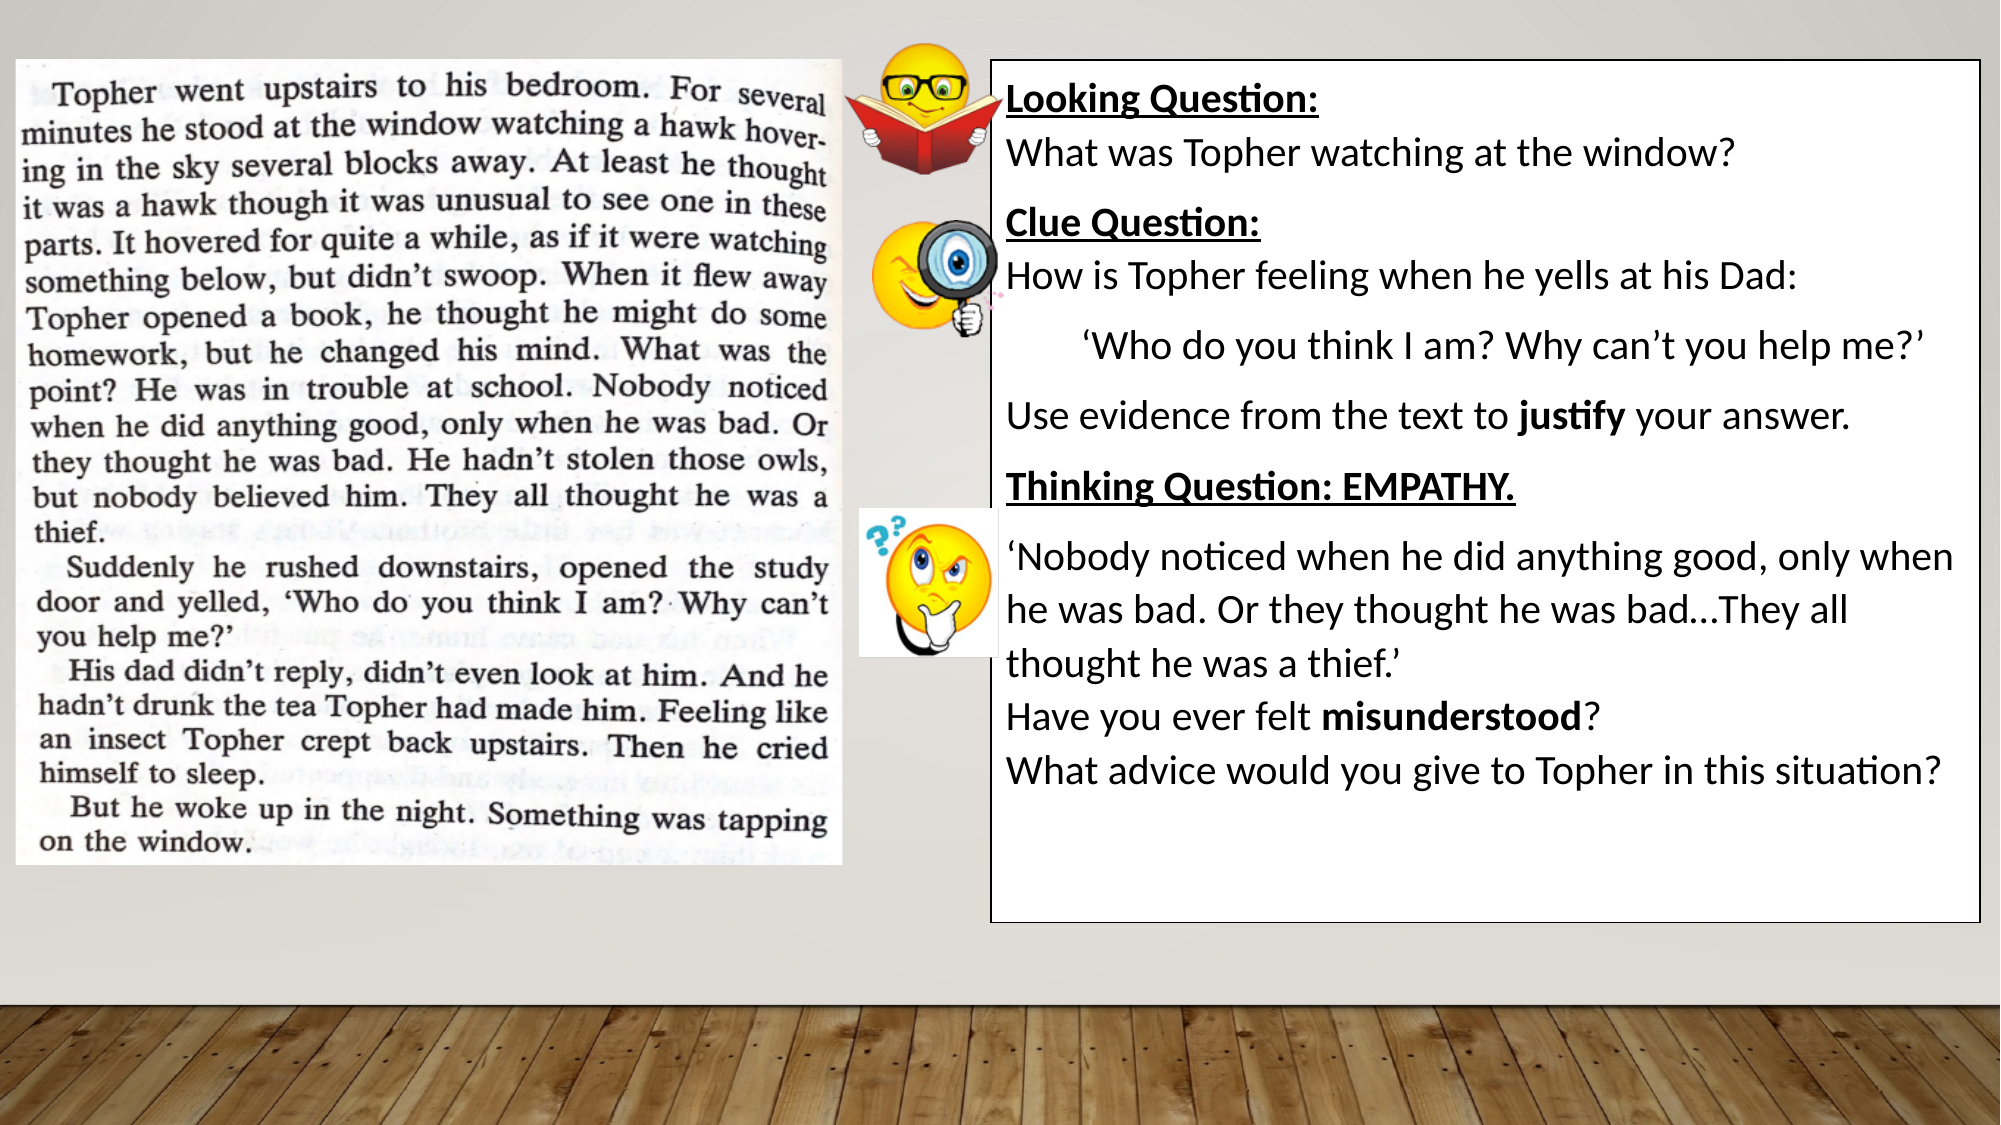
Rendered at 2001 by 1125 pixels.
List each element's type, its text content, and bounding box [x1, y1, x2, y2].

picture [15, 59, 843, 866]
picture [858, 508, 1000, 660]
picture [0, 1005, 2000, 1125]
text_box Looking Question: What was Topher watching at the window? Clue Question: How is Topher feeling when he yells at his Dad: ‘Who do you think I am? Why can’t you help me?’ Use evidence from the text to justify your answer. Thinking Question: EMPATHY. ‘Nobody noticed when he did anything good, only when he was bad. Or they thought he was bad…They all thought he was a thief.’ Have you ever felt misunderstood? What advice would you give to Topher in this situation? [990, 59, 1981, 923]
picture [872, 220, 1005, 339]
picture [844, 42, 1005, 176]
